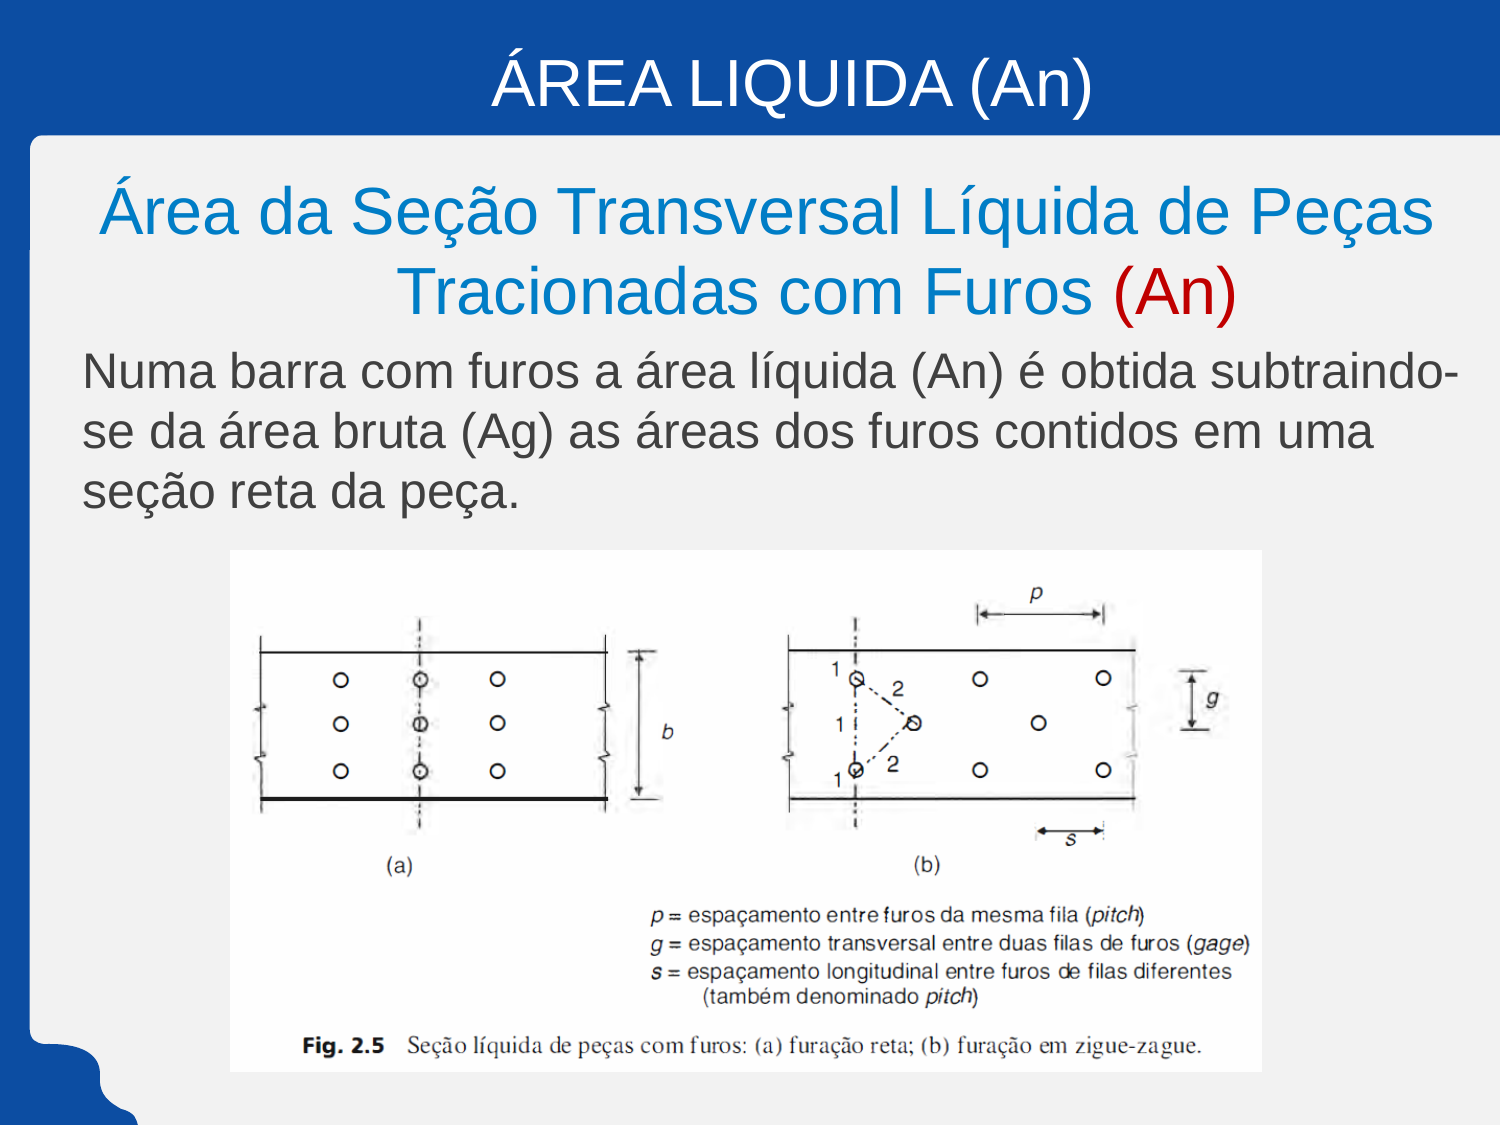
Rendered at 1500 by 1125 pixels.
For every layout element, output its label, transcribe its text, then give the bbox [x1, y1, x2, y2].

picture [229, 550, 1263, 1072]
list Área da Seção Transversal Líquida de Peças Tracionadas com Furos (An) Numa barra com furos a área líquida (An) é obtida subtraindo-se da área bruta (Ag) as áreas dos furos contidos em uma seção reta da peça. [53, 160, 1483, 497]
title ÁREA LIQUIDA (An) [53, 31, 1459, 129]
